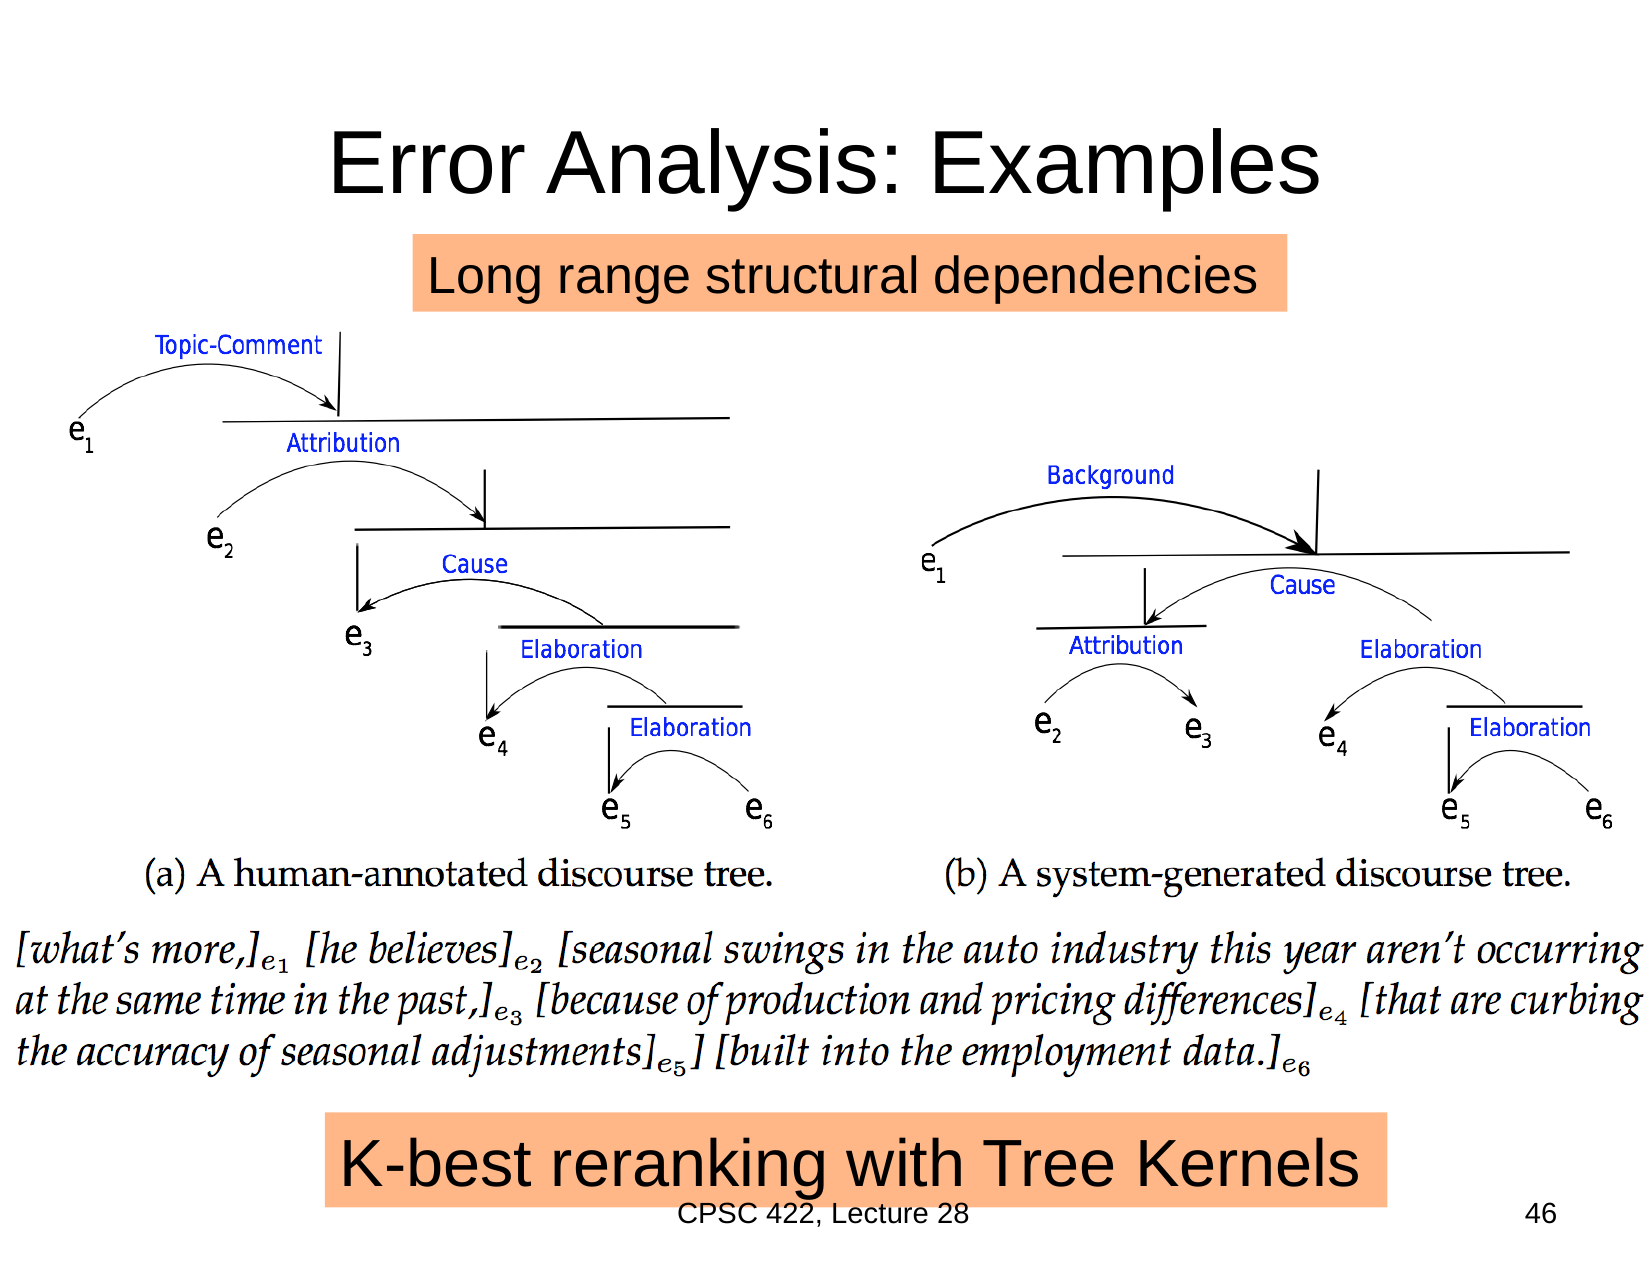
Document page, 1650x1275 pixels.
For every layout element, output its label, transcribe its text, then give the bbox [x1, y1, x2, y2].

title Error Analysis: Examples [82, 50, 1568, 264]
picture [0, 924, 1650, 1085]
footer CPSC 422, Lecture 28 [562, 1186, 1086, 1275]
text_box Long range structural dependencies [412, 234, 1288, 286]
slide_number 46 [1187, 1186, 1573, 1275]
picture [49, 287, 1650, 913]
text_box K-best reranking with Tree Kernels [324, 1112, 1388, 1208]
